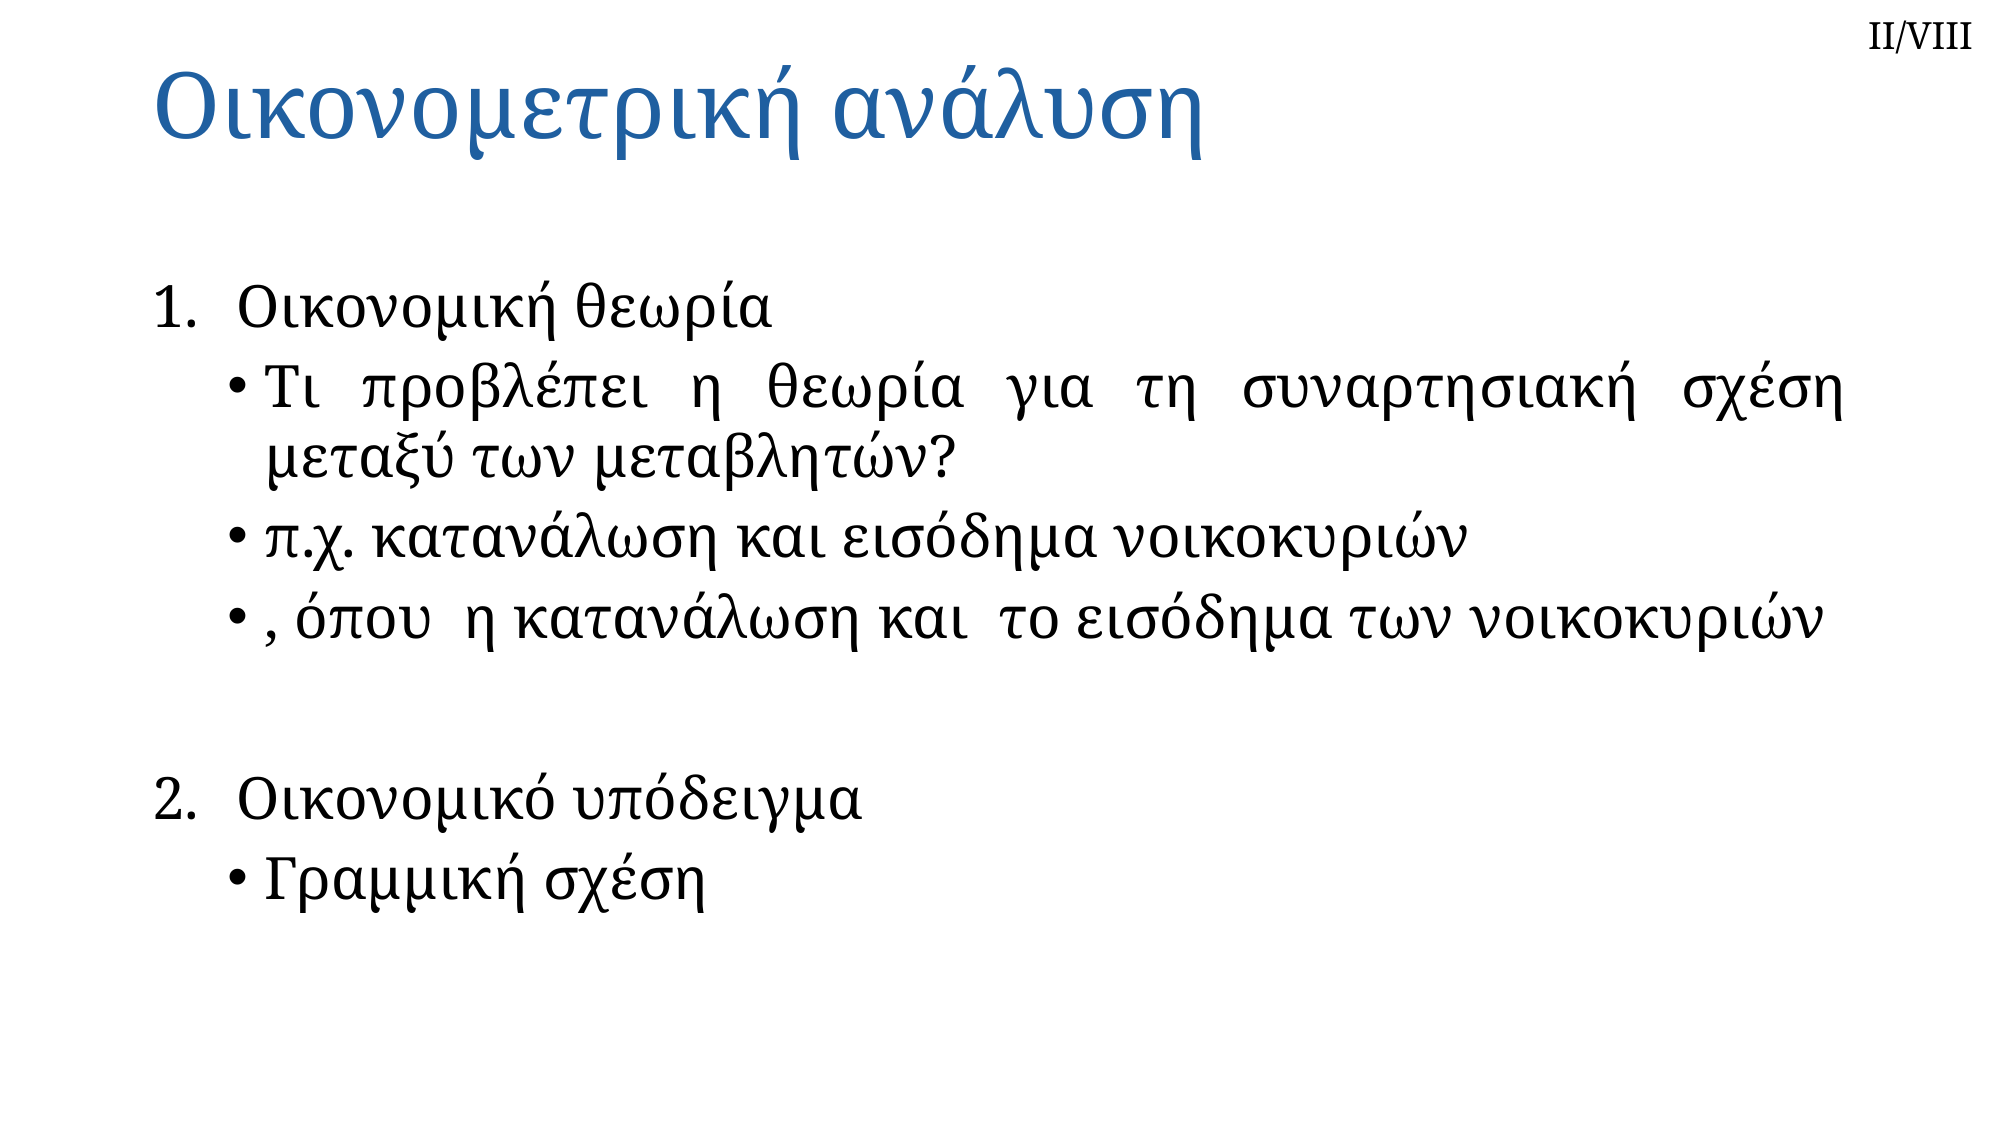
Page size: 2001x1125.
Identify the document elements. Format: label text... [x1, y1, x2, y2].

text_box II/VΙII [1853, 4, 2000, 65]
title Οικονομετρική ανάλυση [137, 0, 1863, 218]
